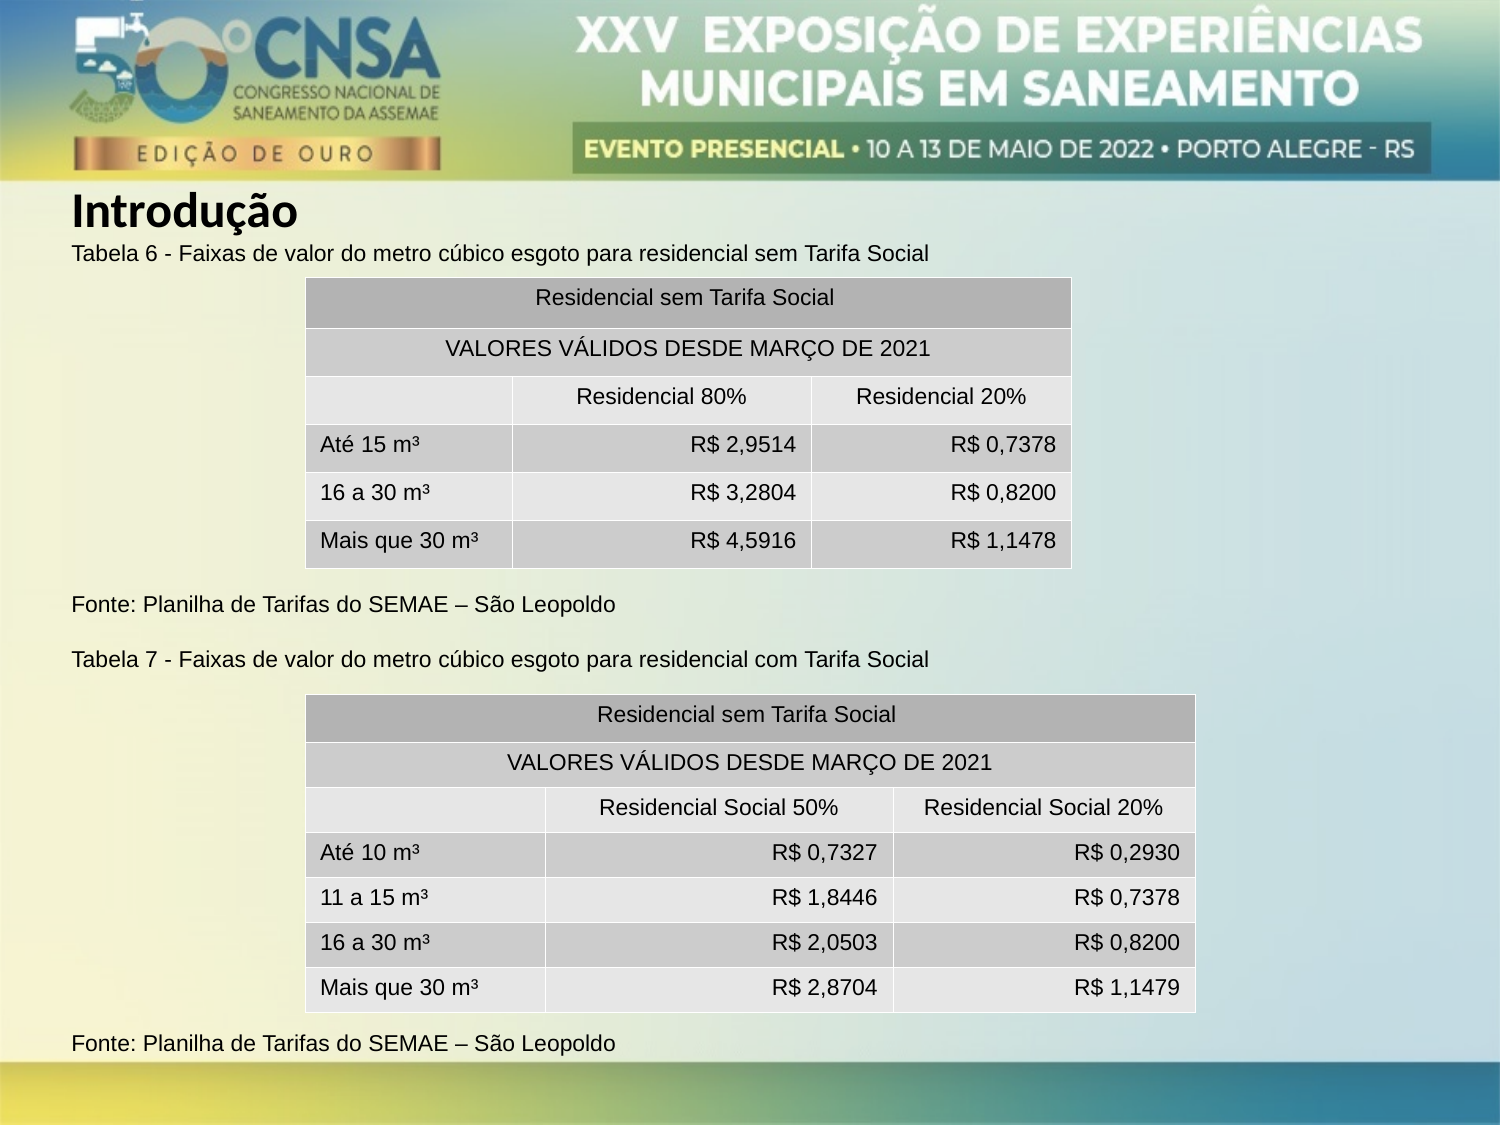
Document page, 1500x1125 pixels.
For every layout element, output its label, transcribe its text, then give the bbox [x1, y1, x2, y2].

table_cell R$ 0,7378 [894, 878, 1195, 922]
table_cell R$ 1,8446 [546, 878, 893, 922]
table_cell Até 15 m³ [306, 425, 512, 472]
table_cell Residencial Social 20% [894, 788, 1195, 832]
table_cell 16 a 30 m³ [306, 473, 512, 520]
table_cell Residencial 80% [513, 377, 811, 424]
table_cell R$ 4,5916 [513, 521, 811, 568]
table_cell Até 10 m³ [306, 833, 545, 877]
text_box Introdução Tabela 6 - Faixas de valor do metro cúbico esgoto para residencial sem Tarifa Social Fonte: Planilha de Tarifas do SEMAE – São Leopoldo Tabela 7 - Faixas de valor do metro cúbico esgoto para residencial com Tarifa Social Fonte: Planilha de Tarifas do SEMAE – São Leopoldo [56, 177, 1332, 1125]
table_cell R$ 2,9514 [513, 425, 811, 472]
table_cell R$ 0,7327 [546, 833, 893, 877]
table_cell [306, 377, 512, 424]
table_cell R$ 0,8200 [894, 923, 1195, 967]
table_cell R$ 3,2804 [513, 473, 811, 520]
table_cell R$ 2,0503 [546, 923, 893, 967]
table_cell 16 a 30 m³ [306, 923, 545, 967]
table_cell R$ 1,1479 [894, 968, 1195, 1012]
table_cell Mais que 30 m³ [306, 521, 512, 568]
table_cell R$ 1,1478 [812, 521, 1071, 568]
table_header Residencial sem Tarifa Social [306, 278, 1071, 328]
table_cell R$ 0,7378 [812, 425, 1071, 472]
table_cell 11 a 15 m³ [306, 878, 545, 922]
table_cell Residencial 20% [812, 377, 1071, 424]
table_cell [306, 788, 545, 832]
table_cell VALORES VÁLIDOS DESDE MARÇO DE 2021 [306, 743, 1195, 787]
table_cell R$ 0,2930 [894, 833, 1195, 877]
table_cell Mais que 30 m³ [306, 968, 545, 1012]
table_header Residencial sem Tarifa Social [306, 695, 1195, 742]
table_cell R$ 0,8200 [812, 473, 1071, 520]
table_cell R$ 2,8704 [546, 968, 893, 1012]
table_cell VALORES VÁLIDOS DESDE MARÇO DE 2021 [306, 329, 1071, 376]
table_cell Residencial Social 50% [546, 788, 893, 832]
